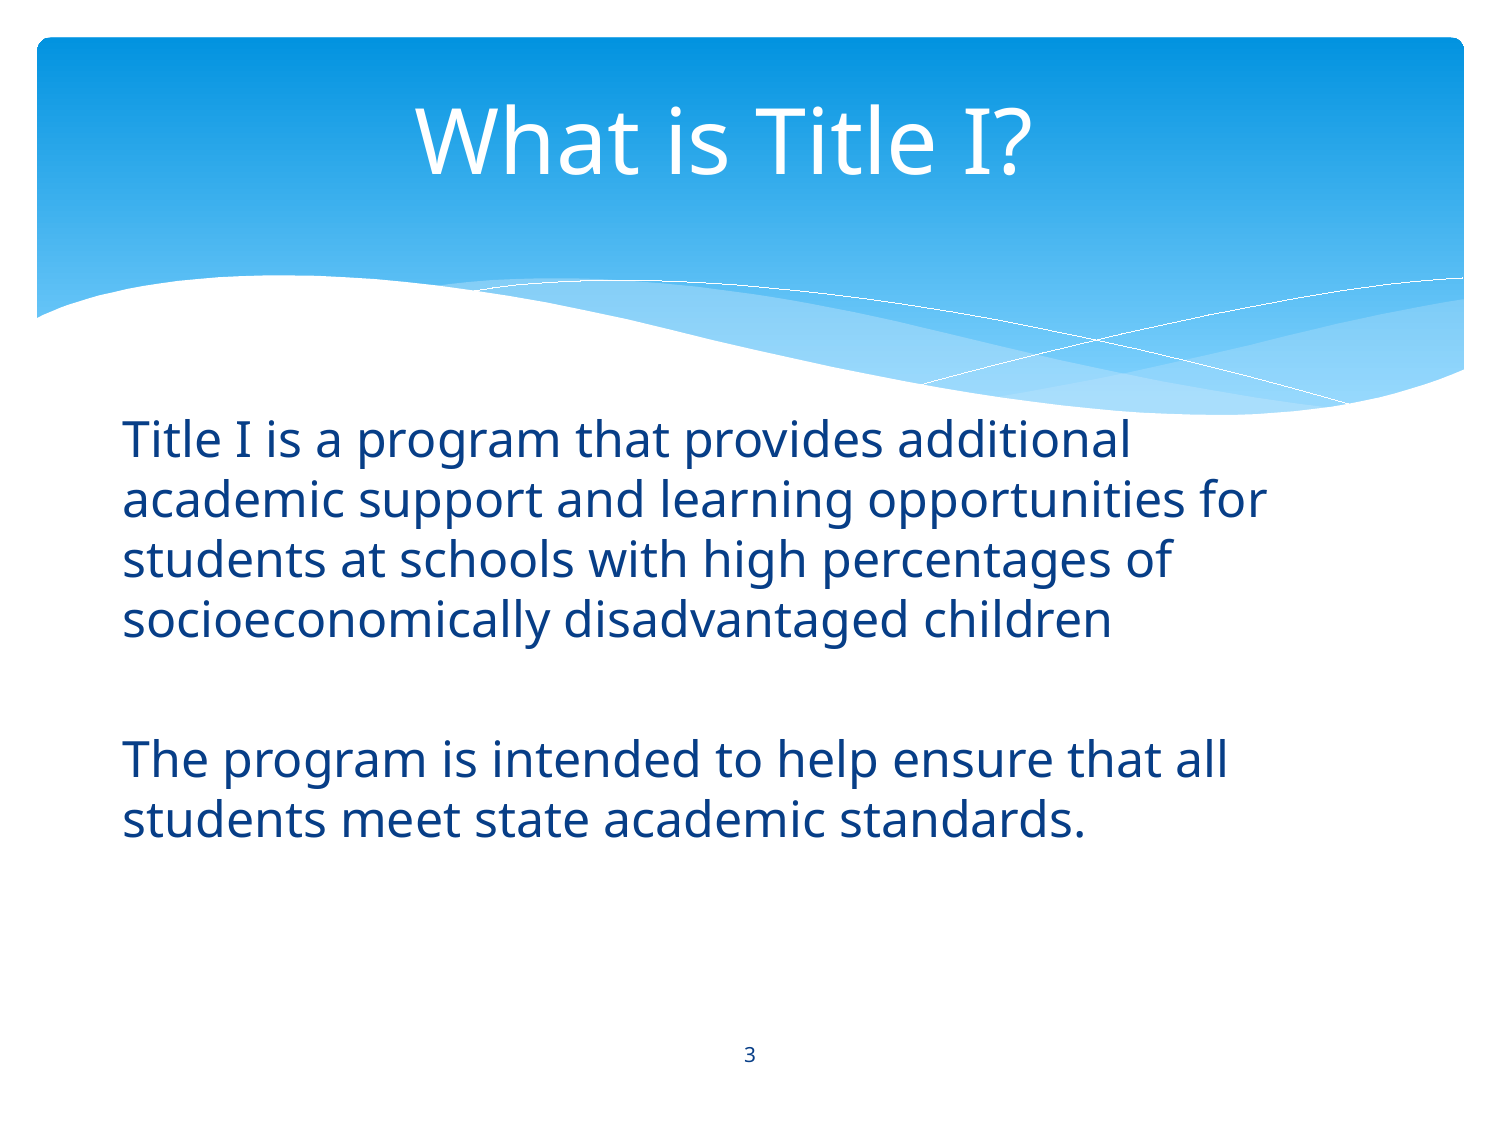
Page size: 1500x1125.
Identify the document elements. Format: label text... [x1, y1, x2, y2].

title What is Title I? [160, 62, 1288, 213]
slide_number 3 [654, 1025, 846, 1086]
list Title I is a program that provides additional academic support and learning opportunities for students at schools with high percentages of socioeconomically disadvantaged children The program is intended to help ensure that all students meet state academic standards. [62, 399, 1325, 1025]
